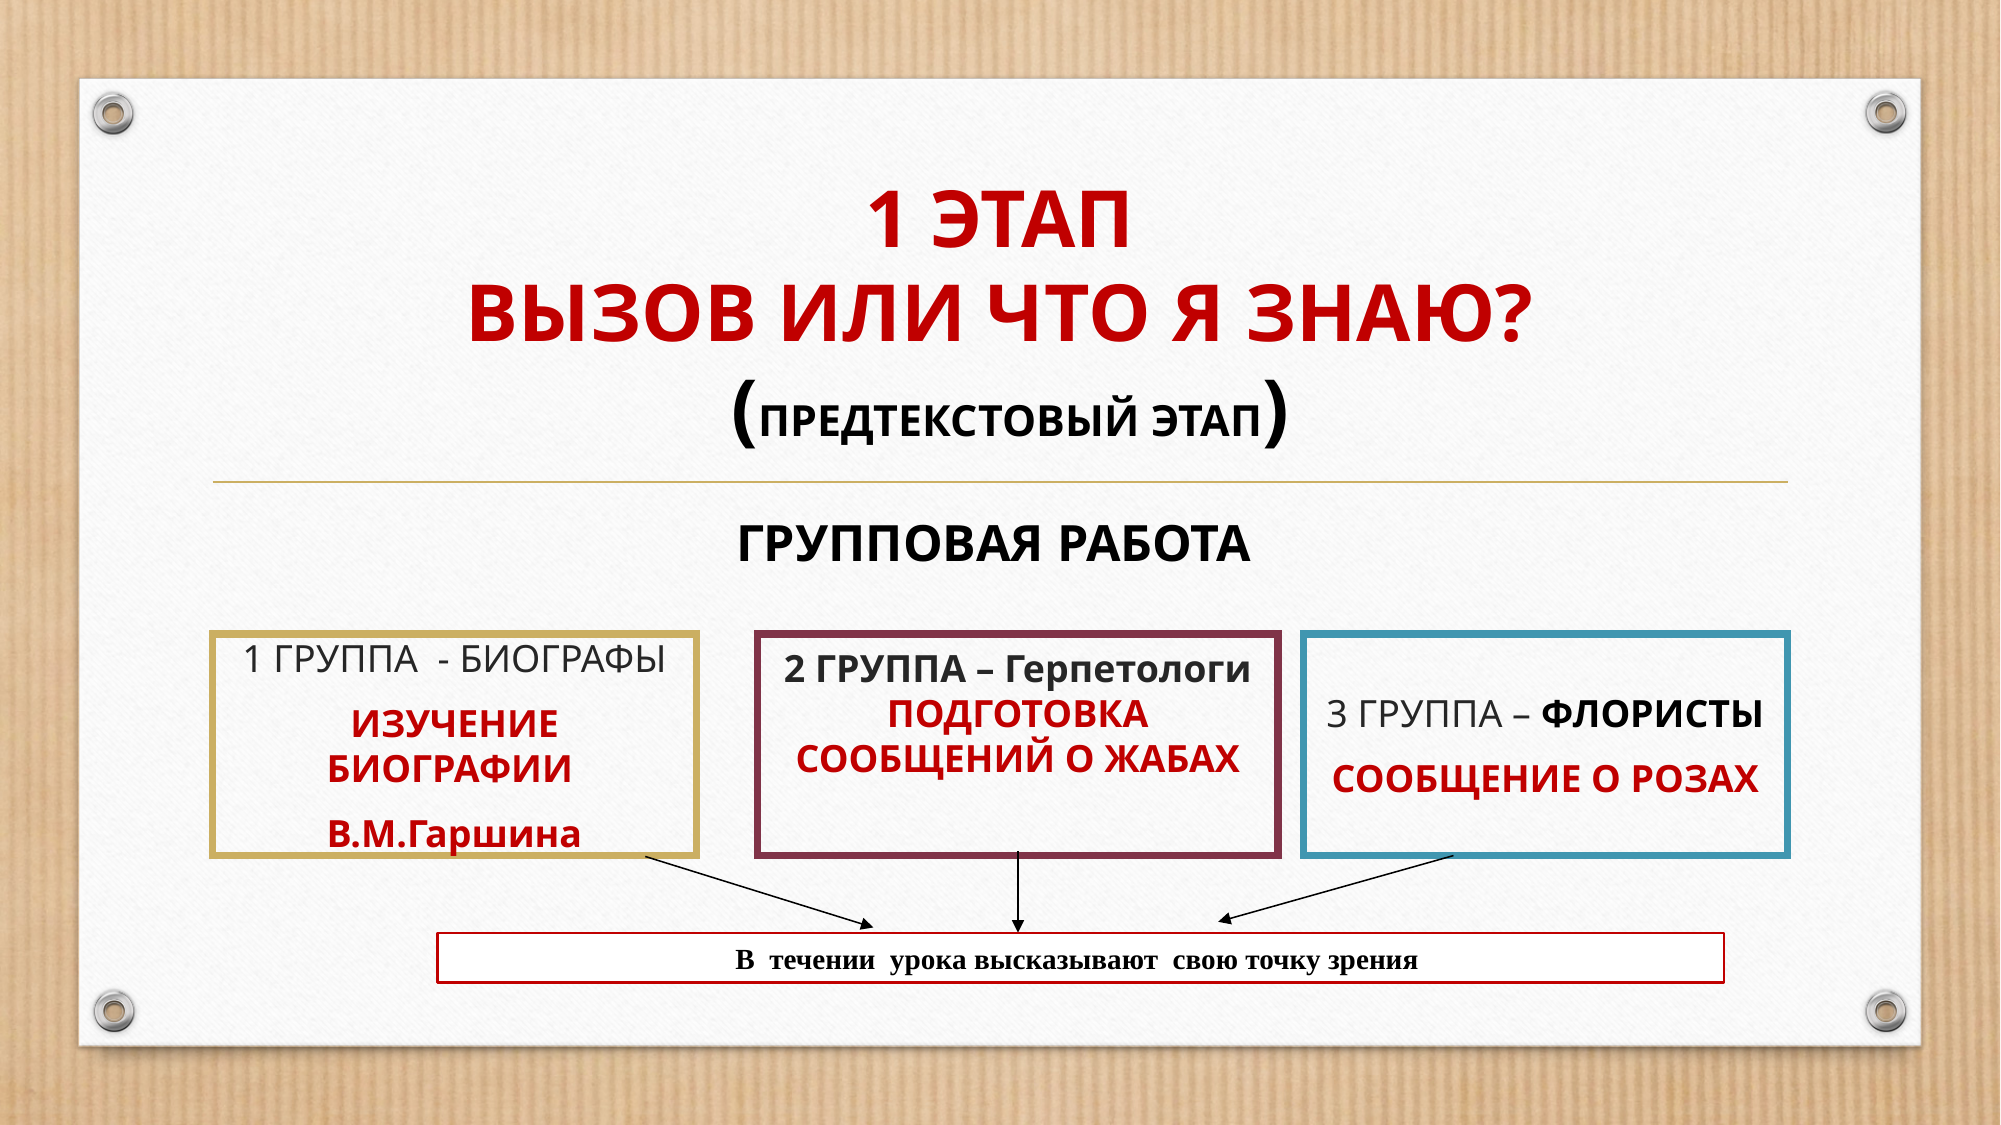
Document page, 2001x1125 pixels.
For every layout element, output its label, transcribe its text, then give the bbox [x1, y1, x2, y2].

picture [0, 0, 2001, 1125]
list 3 ГРУППА – ФЛОРИСТЫ СООБЩЕНИЕ О РОЗАХ [1300, 630, 1791, 859]
list ГРУППОВАЯ РАБОТА [212, 504, 1788, 590]
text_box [645, 856, 874, 928]
list 2 ГРУППА – Герпетологи ПОДГОТОВКА СООБЩЕНИЙ О ЖАБАХ [754, 630, 1282, 859]
title 1 ЭТАП ВЫЗОВ ИЛИ ЧТО Я ЗНАЮ? (ПРЕДТЕКСТОВЫЙ ЭТАП) [212, 160, 1788, 460]
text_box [1217, 855, 1454, 923]
text_box В течении урока высказывают свою точку зрения [436, 932, 1725, 984]
list 1 ГРУППА - БИОГРАФЫ ИЗУЧЕНИЕ БИОГРАФИИ В.М.Гаршина [209, 630, 700, 859]
